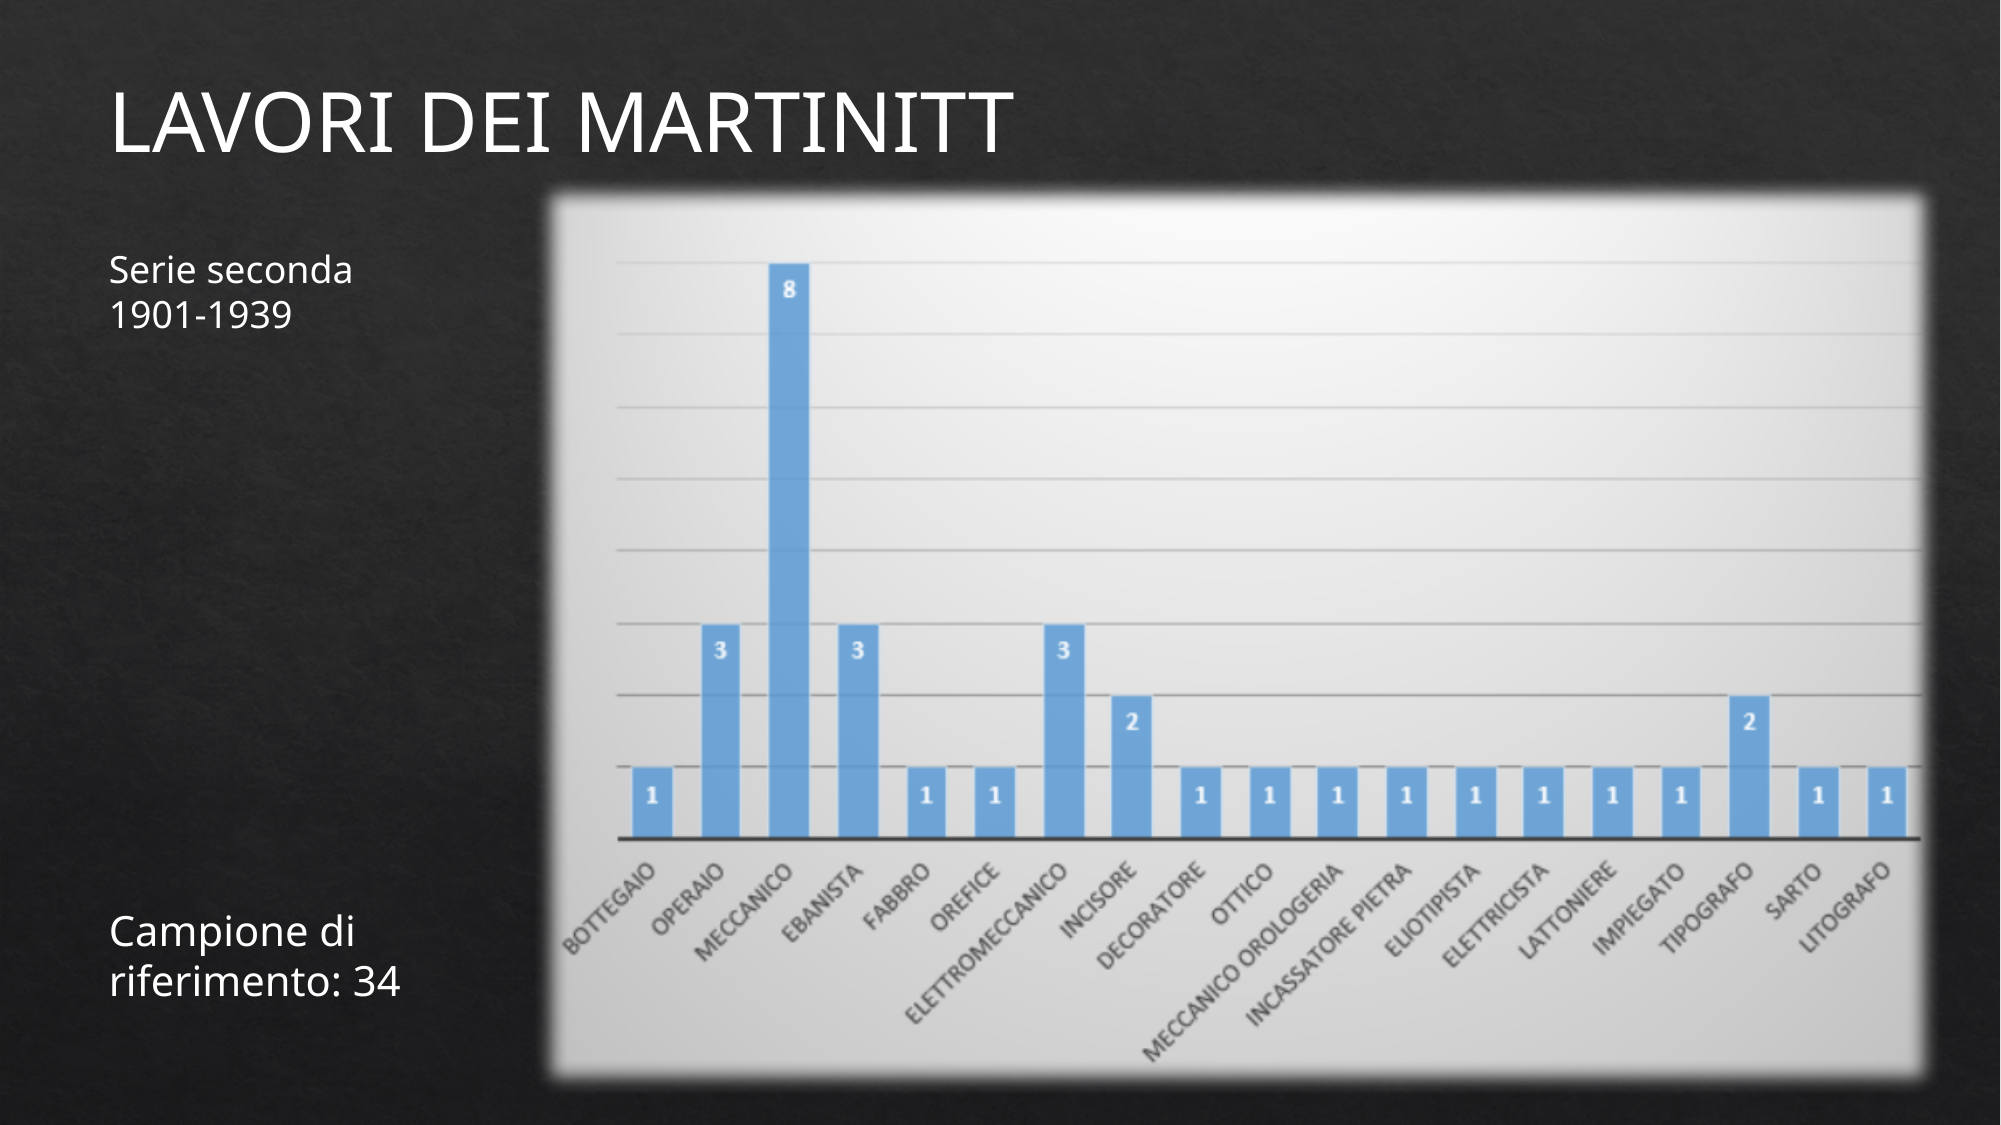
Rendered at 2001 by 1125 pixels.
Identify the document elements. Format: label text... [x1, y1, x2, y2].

text_box Serie seconda 1901-1939 [93, 238, 418, 344]
text_box LAVORI DEI MARTINITT [93, 61, 1283, 177]
text_box Campione di riferimento: 34 [93, 897, 443, 1013]
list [534, 177, 1942, 1097]
